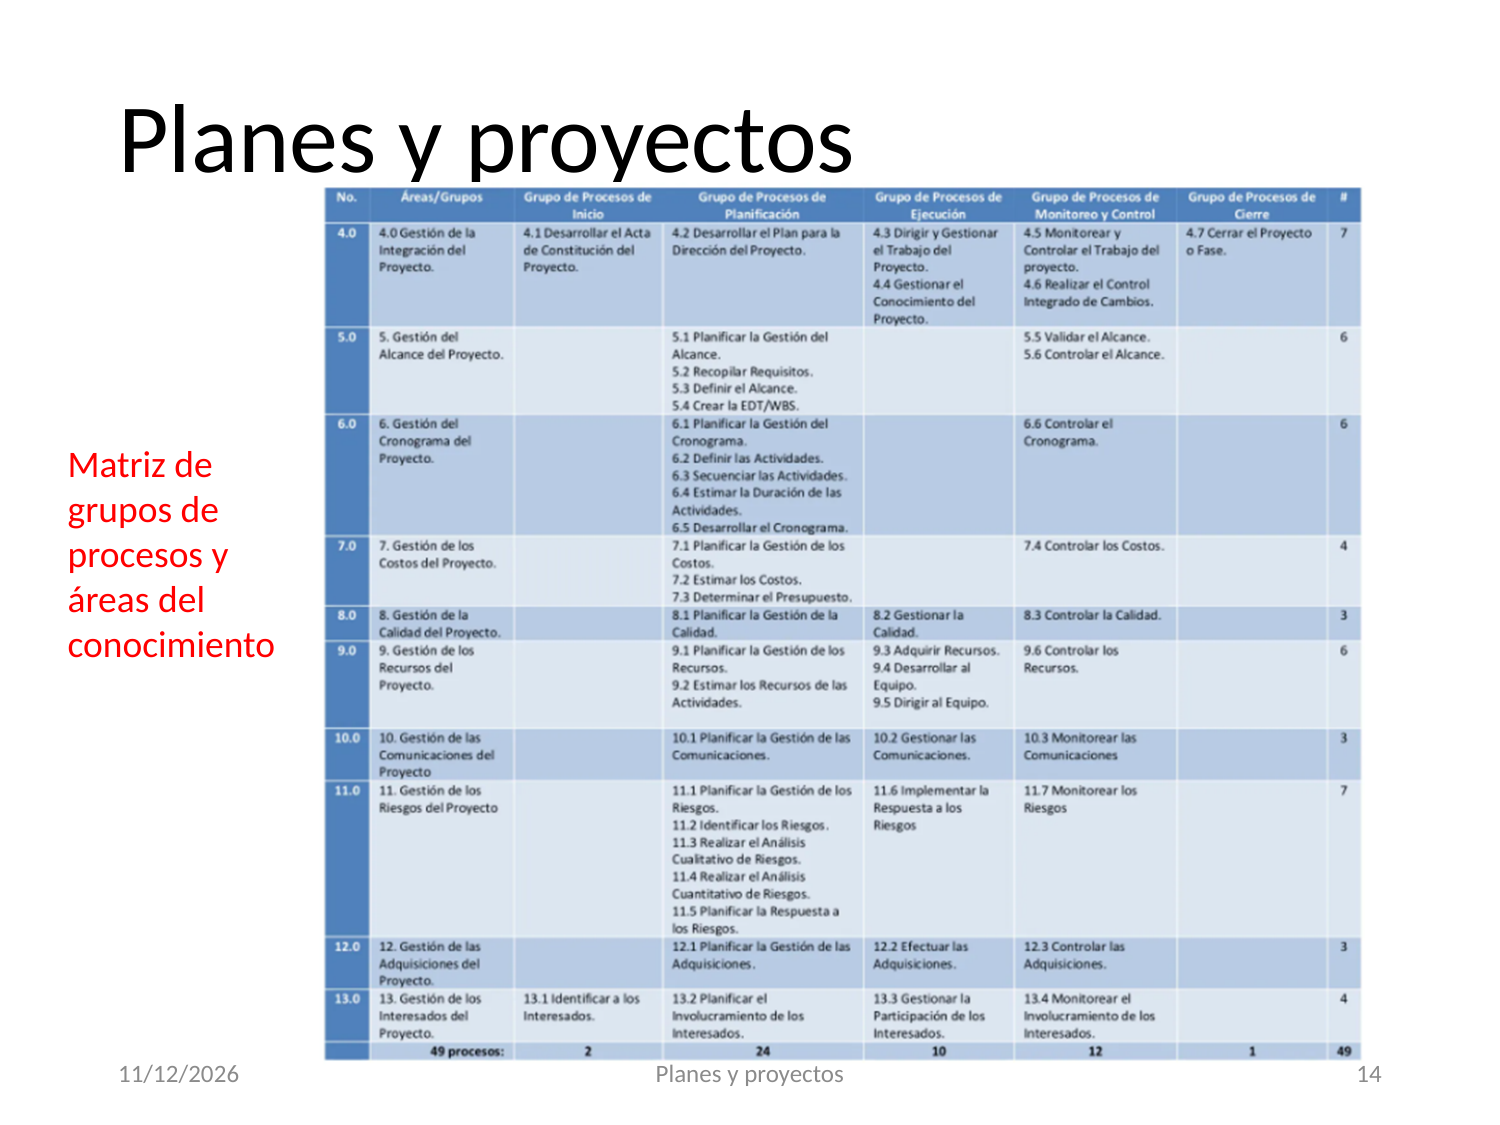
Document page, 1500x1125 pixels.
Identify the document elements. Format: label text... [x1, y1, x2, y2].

text_box Matriz de grupos de procesos y áreas del conocimiento [53, 432, 313, 673]
slide_number 14 [1059, 1042, 1397, 1103]
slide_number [103, 1042, 441, 1103]
footer Planes y proyectos [496, 1075, 1004, 1103]
picture [318, 182, 1365, 1067]
title Planes y proyectos [103, 47, 1397, 201]
